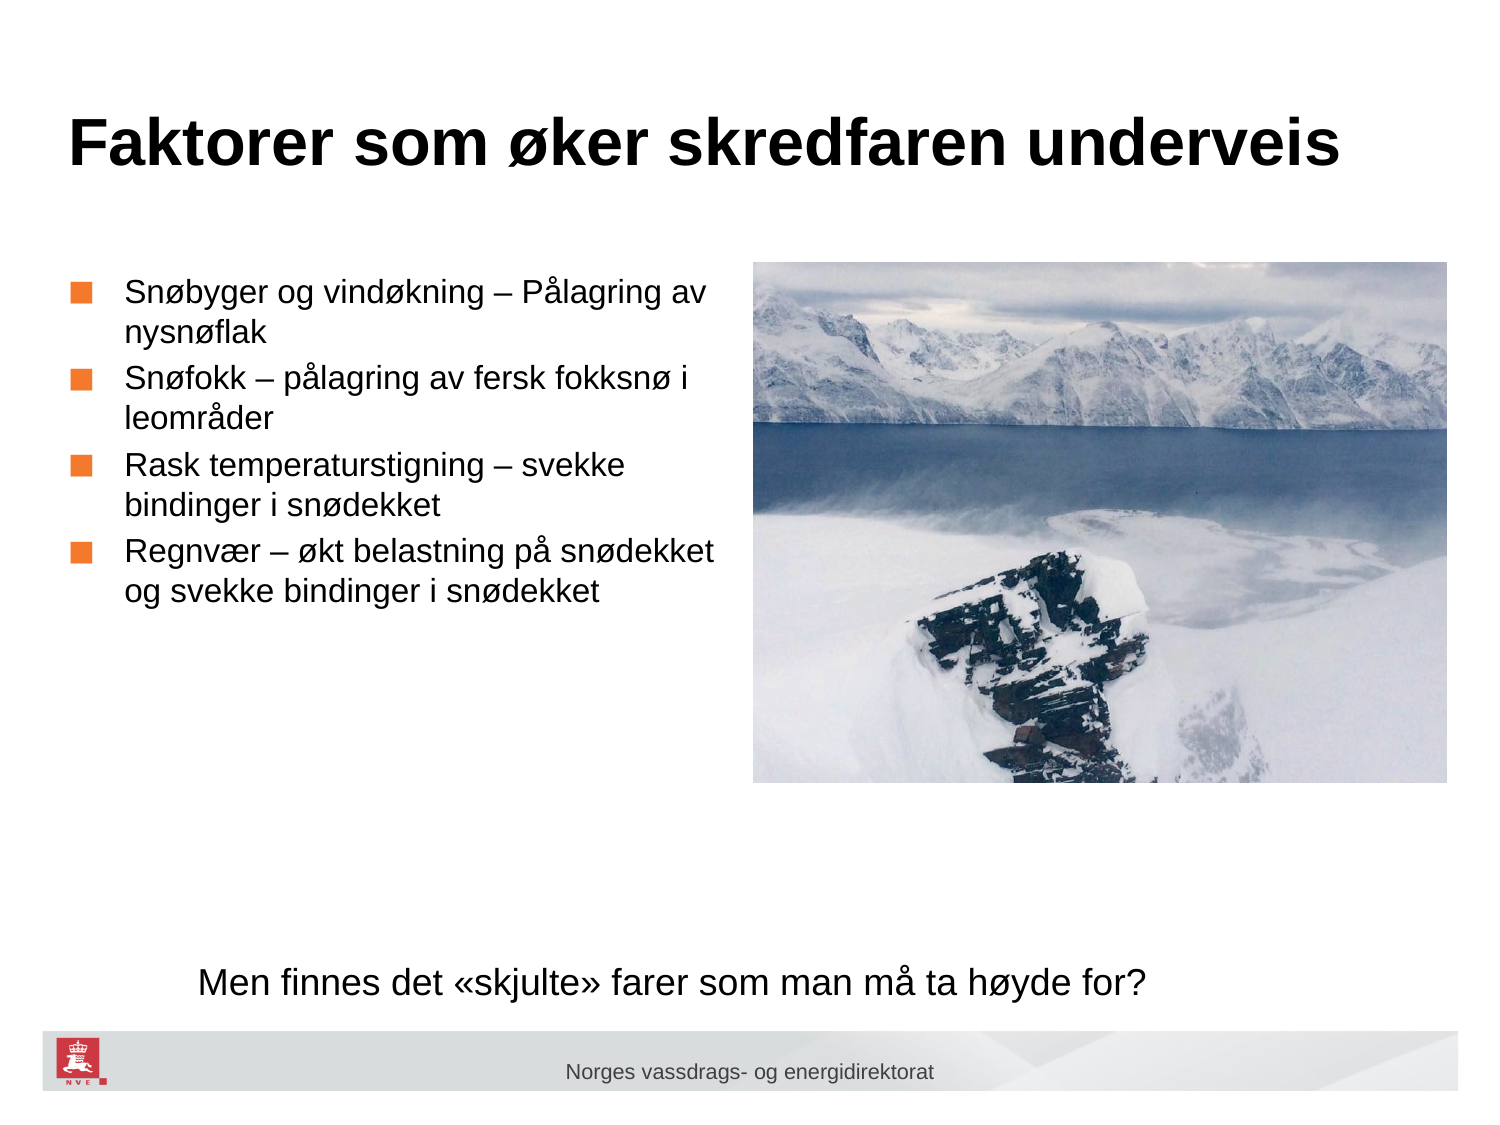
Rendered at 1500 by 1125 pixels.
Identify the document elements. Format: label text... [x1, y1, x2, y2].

text_box Men finnes det «skjulte» farer som man må ta høyde for? [182, 950, 1317, 1011]
picture [42, 1031, 1459, 1091]
title Faktorer som øker skredfaren underveis [52, 44, 1448, 233]
list Snøbyger og vindøkning – Pålagring av nysnøflak Snøfokk – pålagring av fersk fokksnø i leområder Rask temperaturstigning – svekke bindinger i snødekket Regnvær – økt belastning på snødekket og svekke bindinger i snødekket [52, 262, 739, 929]
picture [753, 262, 1448, 783]
